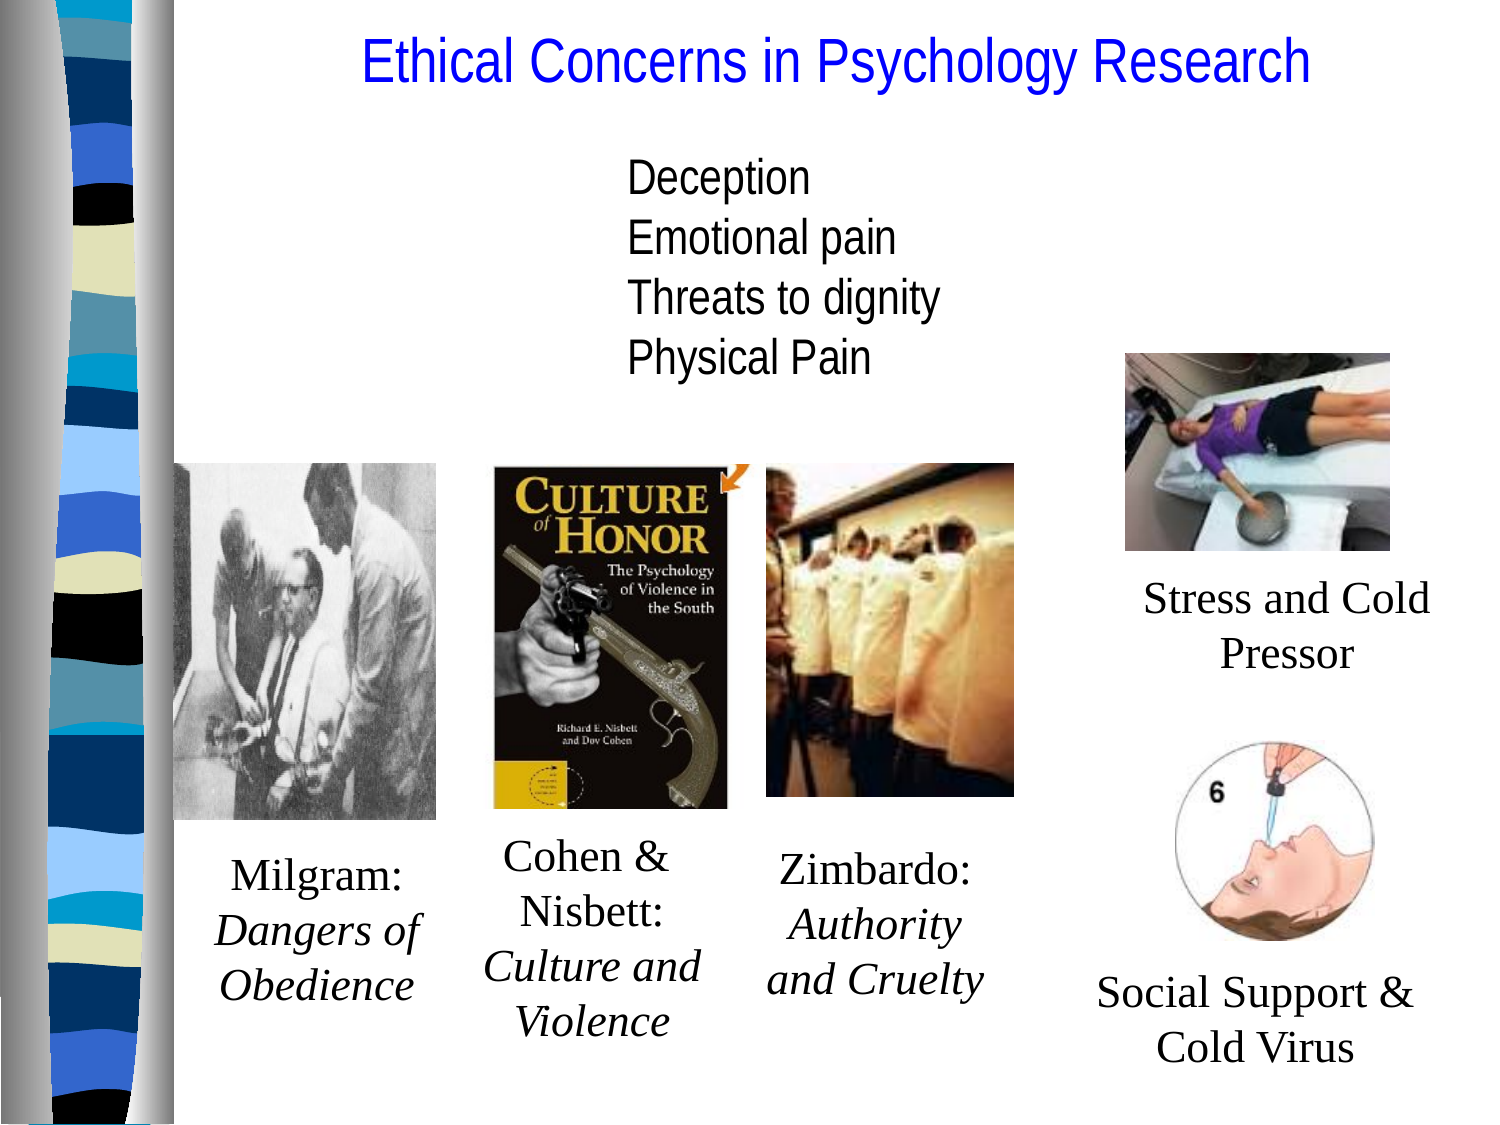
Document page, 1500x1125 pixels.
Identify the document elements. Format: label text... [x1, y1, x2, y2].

text_box Ethical Concerns in Psychology Research Deception Emotional pain Threats to dignity Physical Pain [162, 12, 1438, 623]
text_box Cohen & Nisbett: Culture and Violence [460, 818, 724, 1053]
picture [1174, 740, 1376, 942]
picture [172, 463, 436, 820]
text_box Zimbardo: Authority and Cruelty [748, 831, 1003, 1012]
text_box Social Support & Cold Virus [1062, 954, 1449, 1080]
text_box Milgram: Dangers of Obedience [173, 837, 460, 1018]
text_box Stress and Cold Pressor [1125, 560, 1449, 685]
picture [1125, 353, 1391, 551]
picture [461, 463, 1014, 809]
